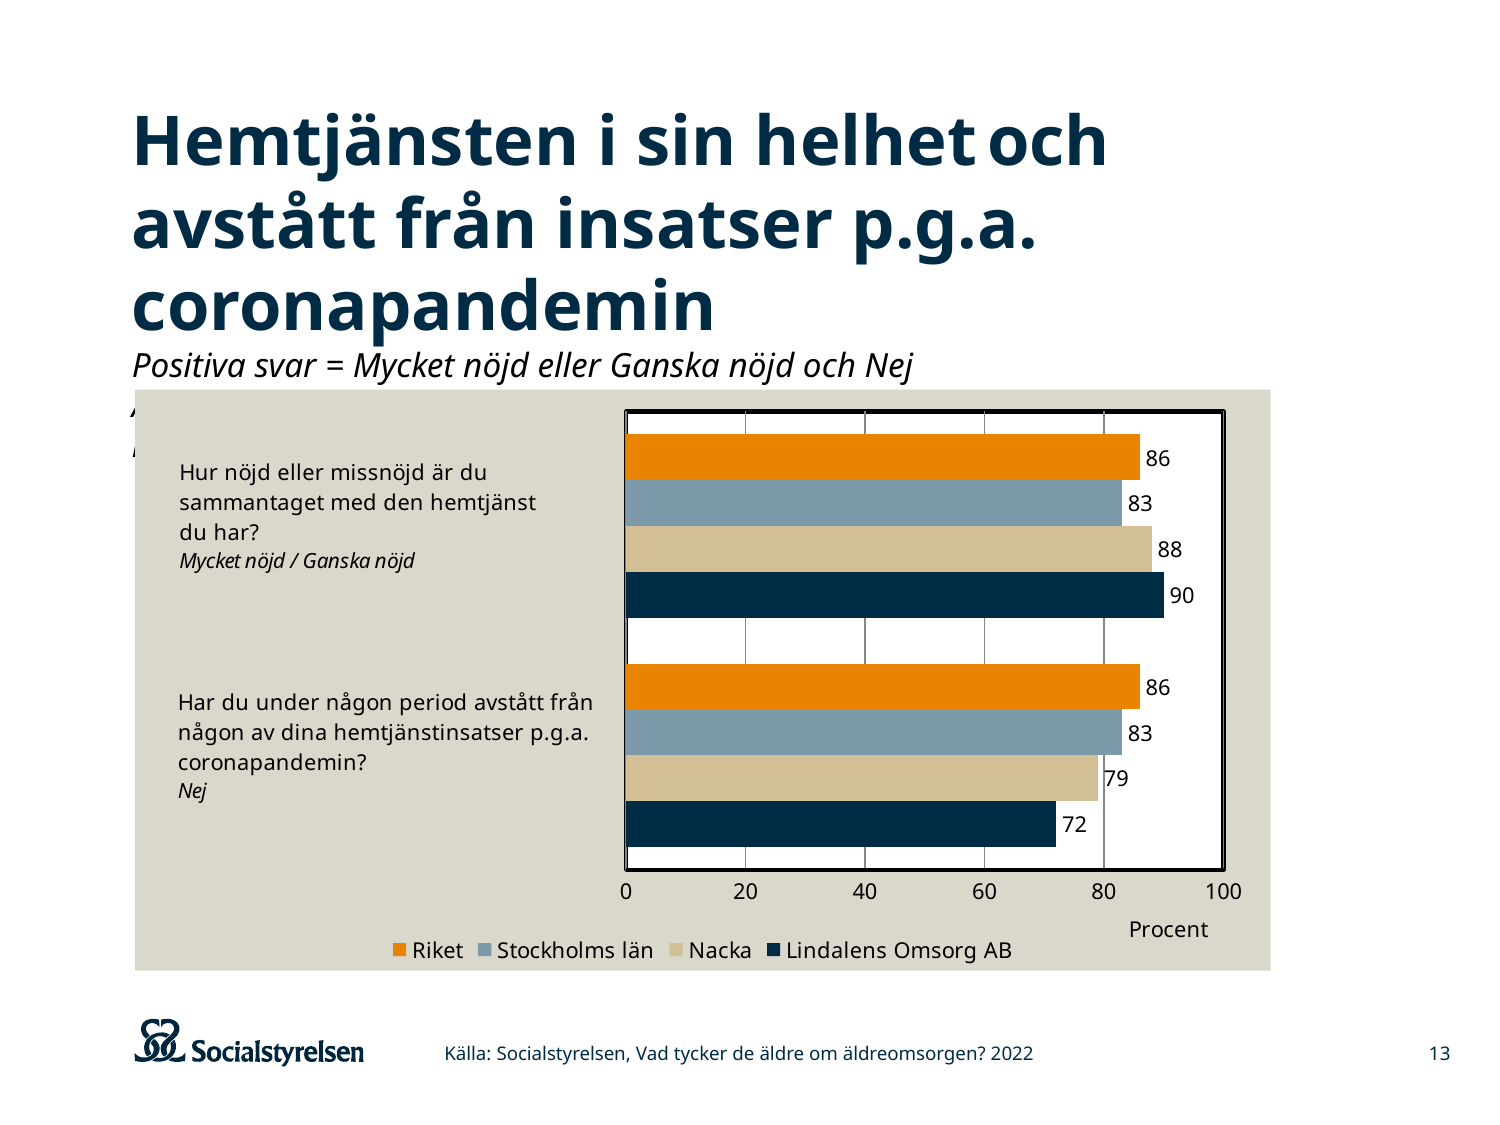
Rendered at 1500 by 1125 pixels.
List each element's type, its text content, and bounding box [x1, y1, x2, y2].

slide_number 13 [1379, 1032, 1451, 1077]
chart [134, 389, 1271, 971]
footer Källa: Socialstyrelsen, Vad tycker de äldre om äldreomsorgen? 2022 [444, 1032, 1110, 1077]
title Hemtjänsten i sin helhet och avstått från insatser p.g.a. coronapandemin Positiva svar = Mycket nöjd eller Ganska nöjd och Nej Andel positiva svar i verksamheten/området jämfört med kommunen, länet och riket [131, 97, 1365, 390]
